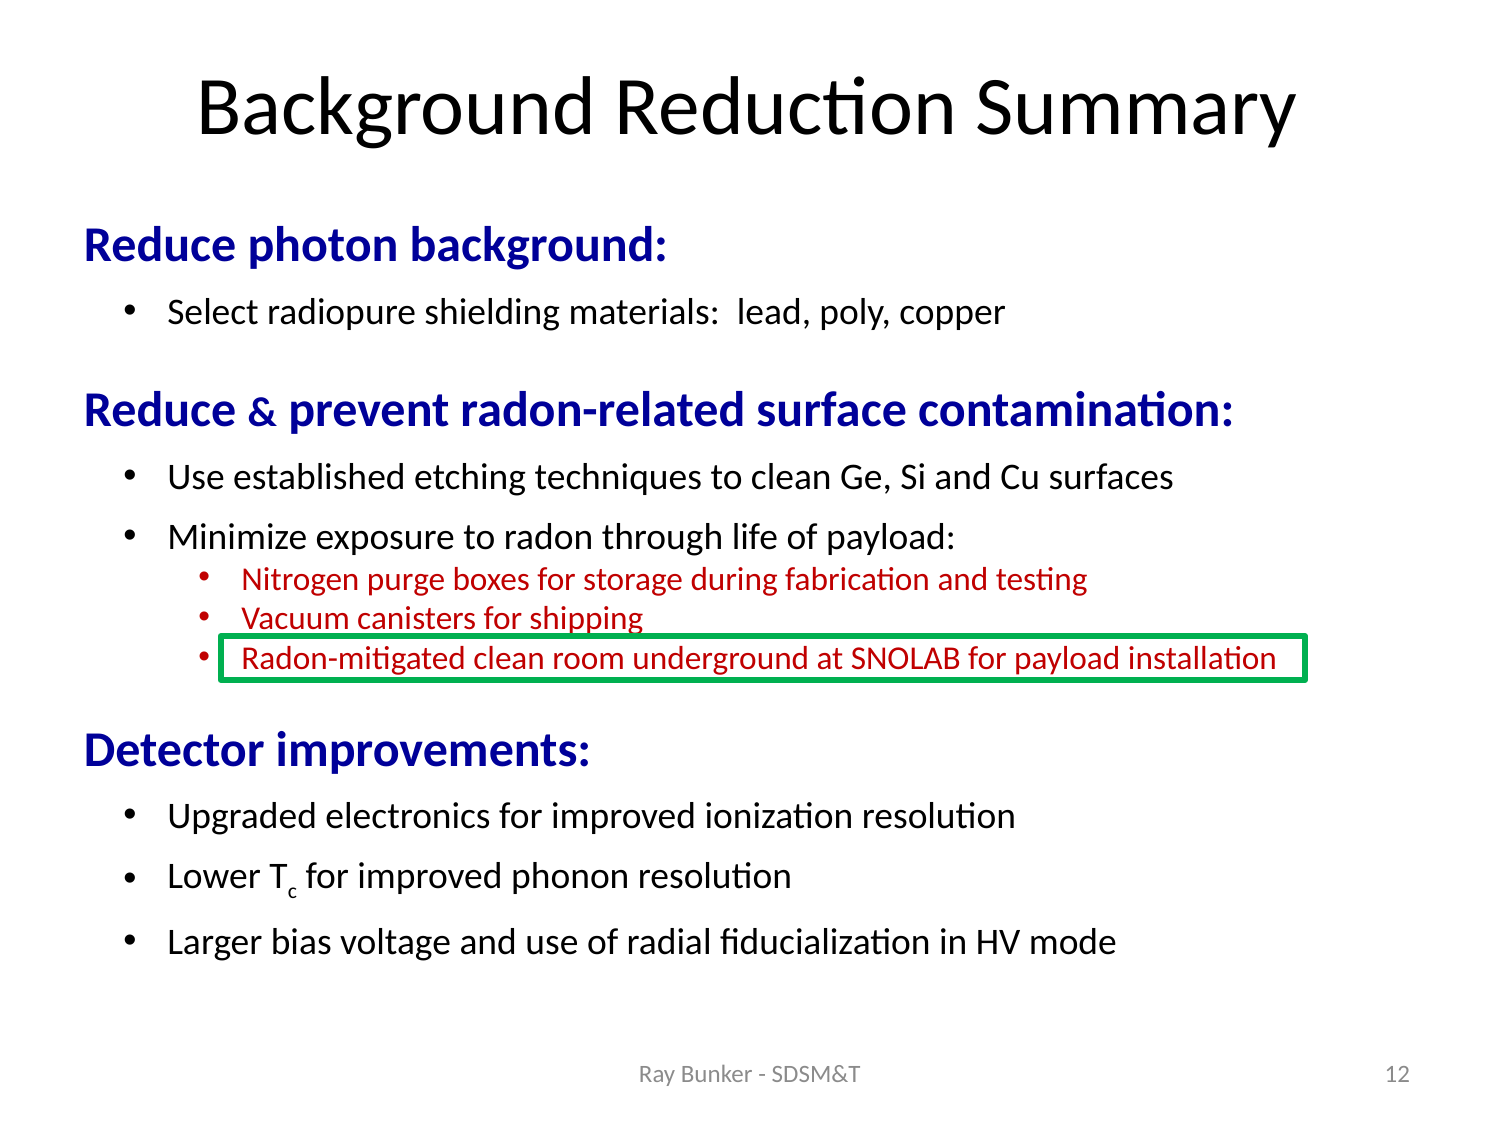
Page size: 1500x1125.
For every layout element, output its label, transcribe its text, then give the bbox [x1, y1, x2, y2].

text_box Reduce photon background: Select radiopure shielding materials: lead, poly, copper Reduce & prevent radon-related surface contamination: Use established etching techniques to clean Ge, Si and Cu surfaces Minimize exposure to radon through life of payload: Nitrogen purge boxes for storage during fabrication and testing Vacuum canisters for shipping Radon-mitigated clean room underground at SNOLAB for payload installation Detector improvements: Upgraded electronics for improved ionization resolution Lower Tc for improved phonon resolution Larger bias voltage and use of radial fiducialization in HV mode [69, 204, 1440, 970]
text_box [219, 634, 1307, 682]
slide_number 12 [1074, 1042, 1425, 1103]
footer Ray Bunker - SDSM&T [512, 1042, 988, 1103]
text_box Background Reduction Summary [181, 44, 1314, 159]
